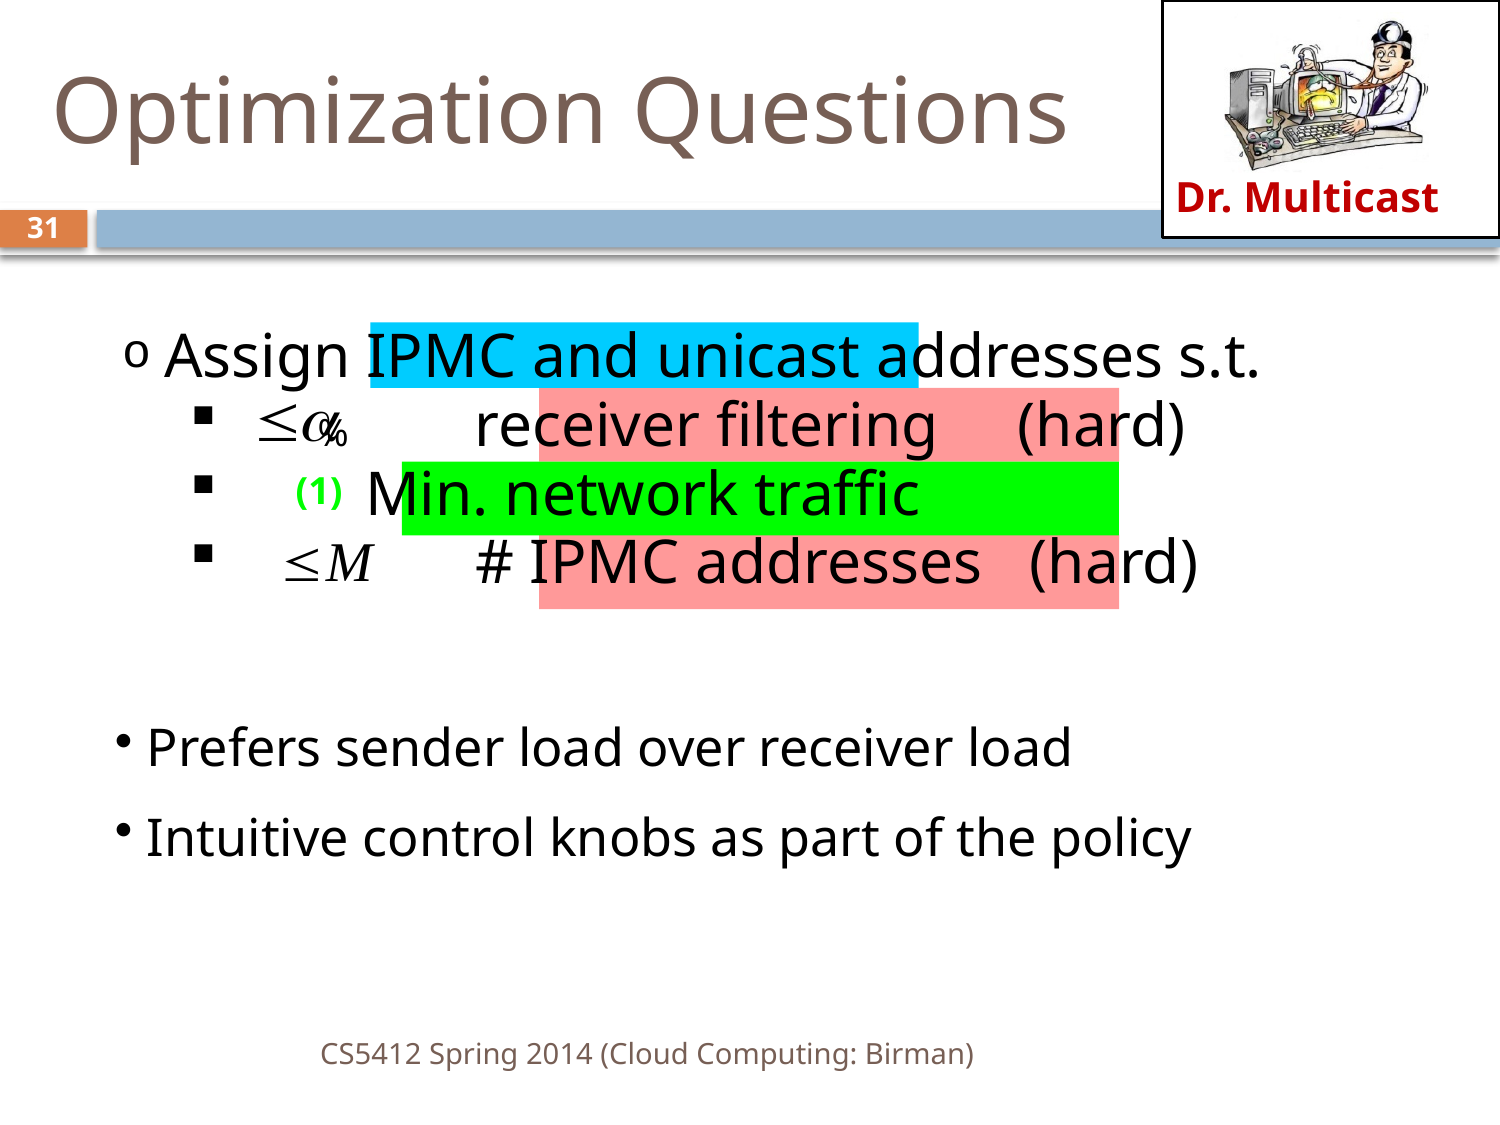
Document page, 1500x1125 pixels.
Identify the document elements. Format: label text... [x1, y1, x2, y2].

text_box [243, 387, 356, 458]
text_box Prefers sender load over receiver load Intuitive control knobs as part of the policy [101, 712, 1452, 1051]
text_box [271, 534, 389, 592]
title Optimization Questions [51, 60, 1156, 195]
slide_number 31 [0, 208, 88, 249]
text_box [1162, 0, 1500, 238]
text_box Assign IPMC and unicast addresses s.t. % receiver filtering (hard) Min. network traffic # IPMC addresses (hard) [37, 322, 1445, 783]
text_box (1) [282, 460, 399, 519]
footer CS5412 Spring 2014 (Cloud Computing: Birman) [99, 1024, 990, 1085]
